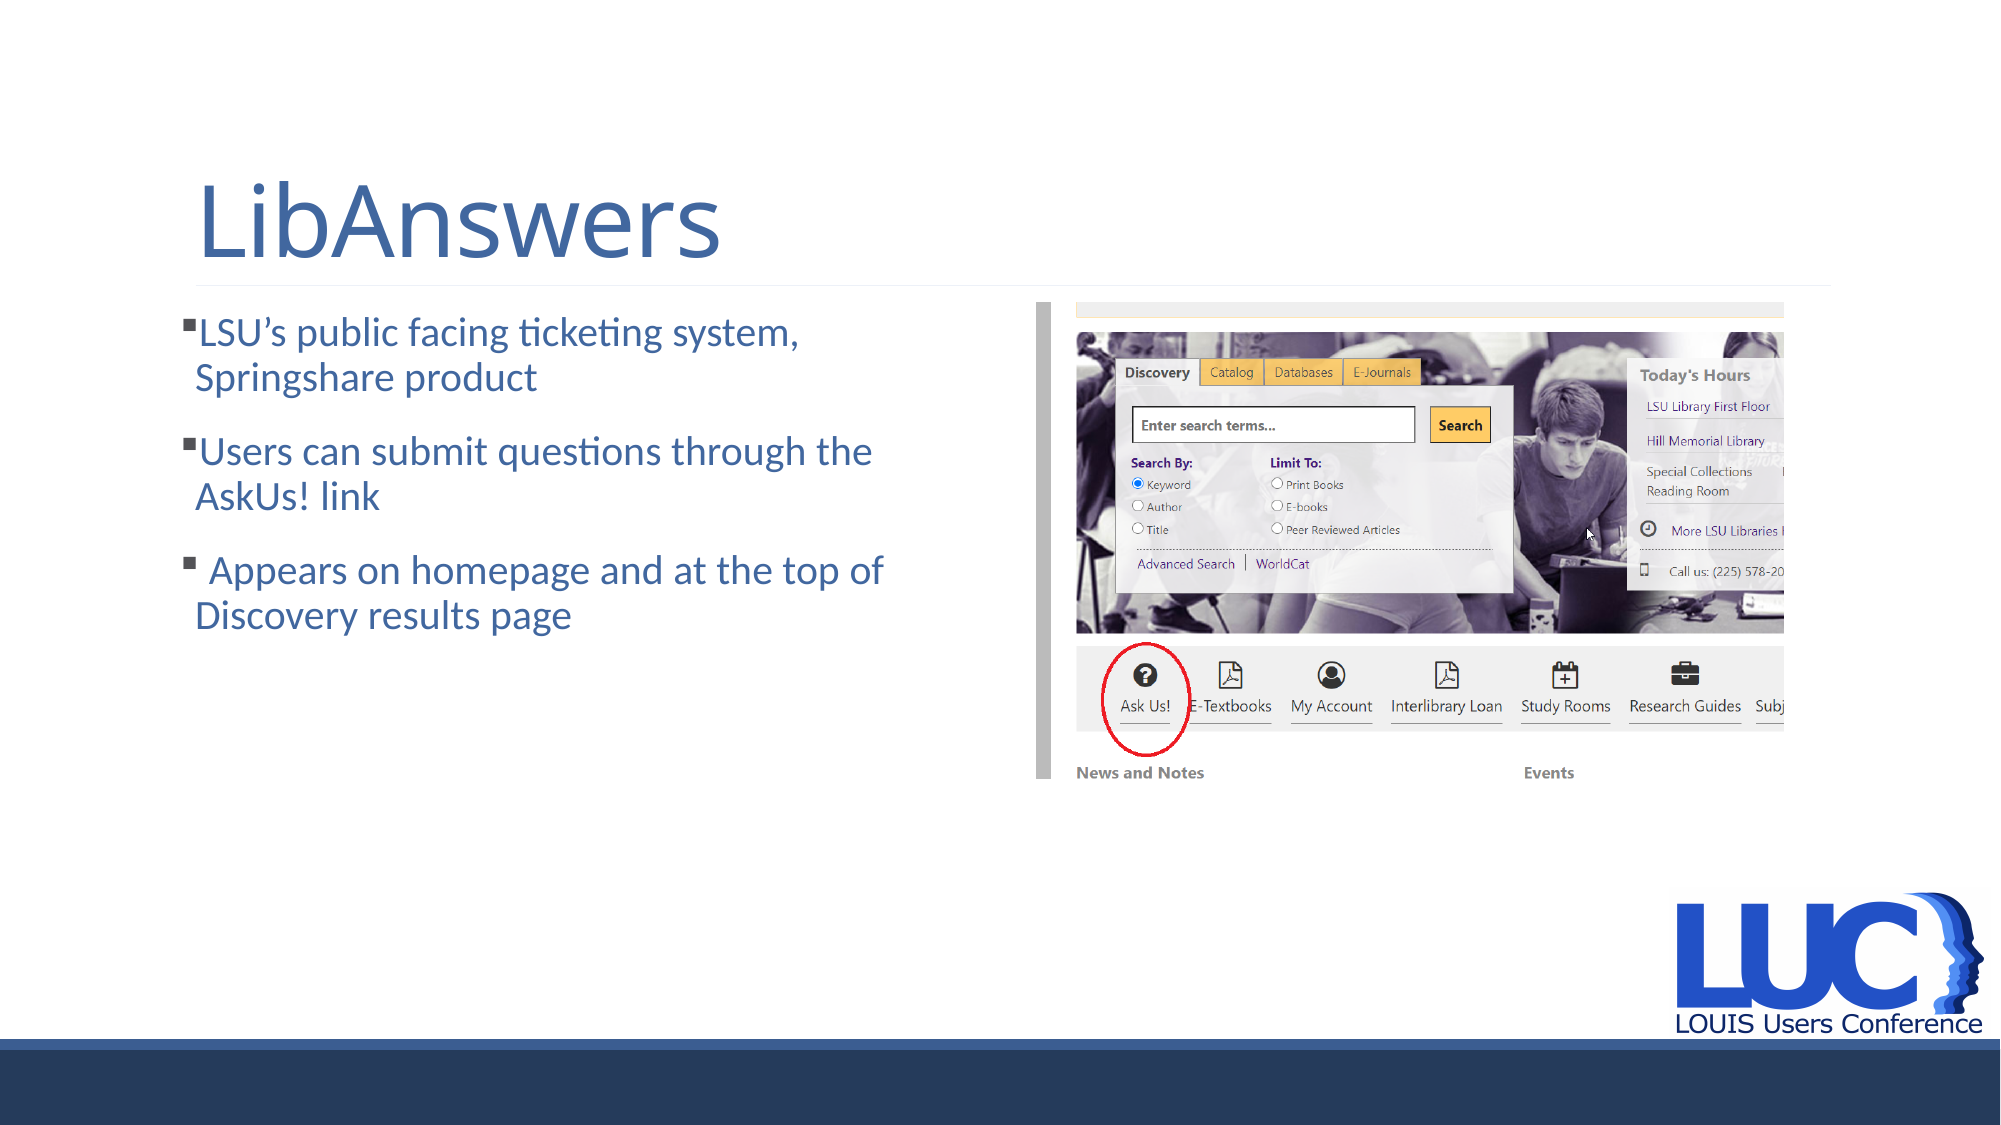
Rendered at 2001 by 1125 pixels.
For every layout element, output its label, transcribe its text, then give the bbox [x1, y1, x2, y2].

title LibAnswers [180, 47, 1830, 285]
picture [1036, 302, 1784, 780]
picture [1669, 887, 1991, 1038]
list LSU’s public facing ticketing system, Springshare product Users can submit questions through the AskUs! link Appears on homepage and at the top of Discovery results page [180, 302, 923, 963]
